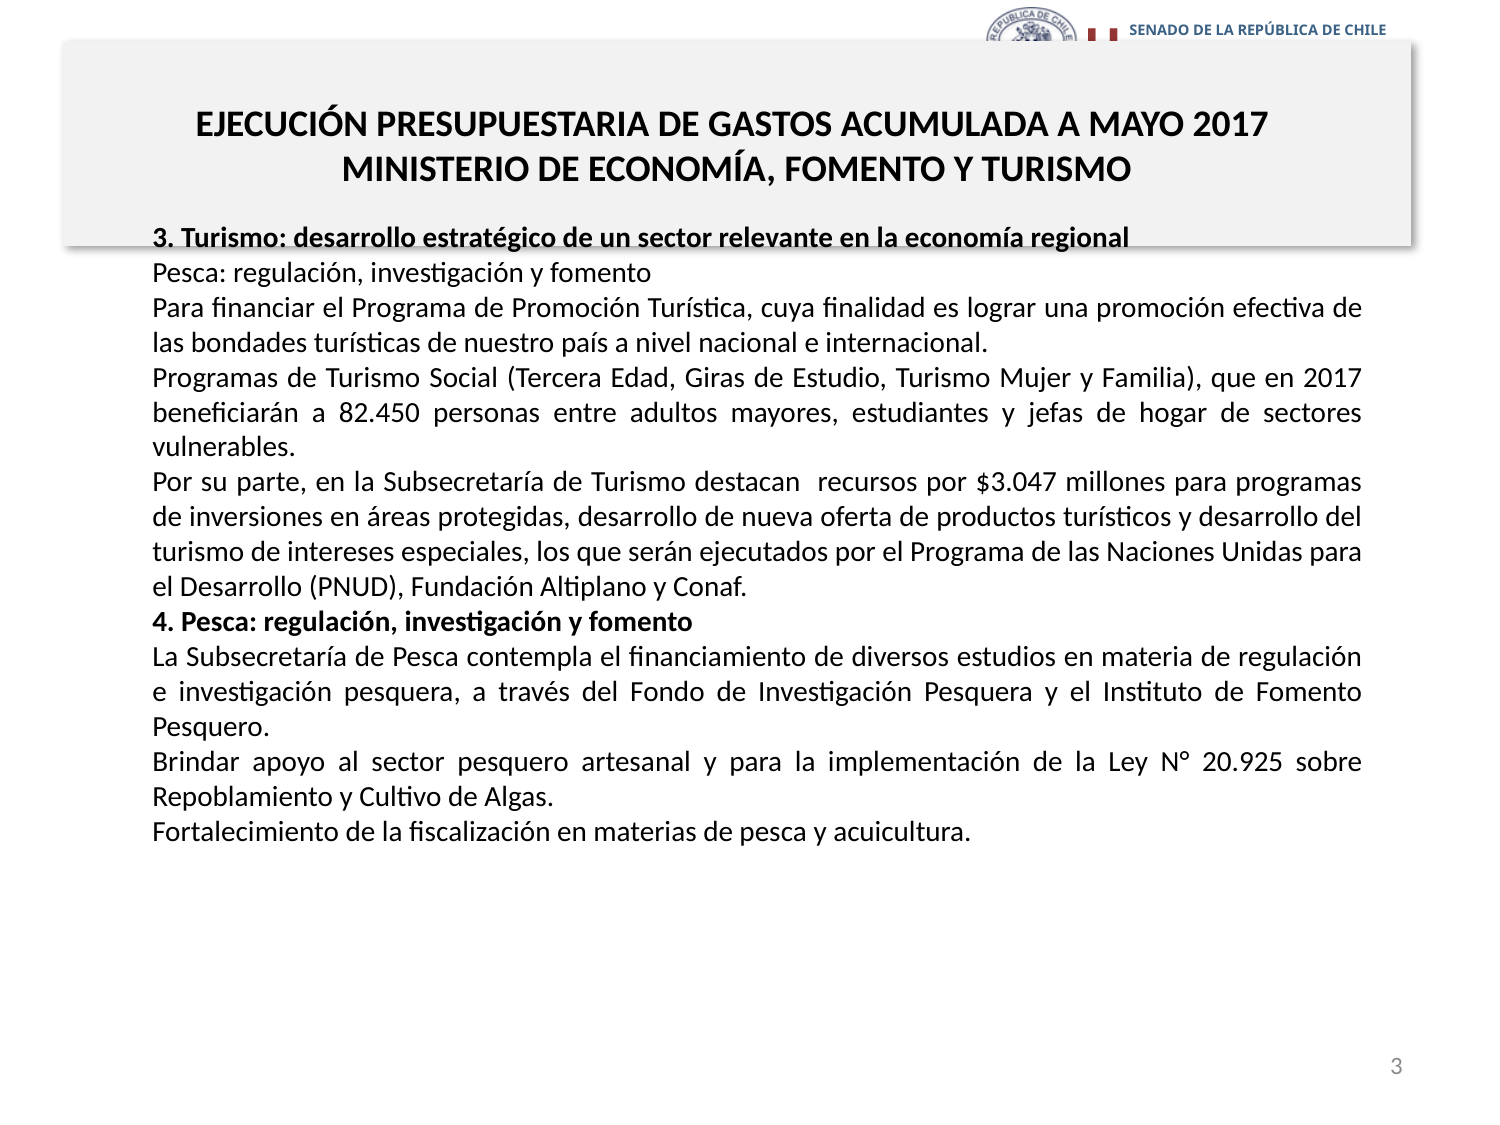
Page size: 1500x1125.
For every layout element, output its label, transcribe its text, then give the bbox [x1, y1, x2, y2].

picture [986, 7, 1079, 41]
text_box [63, 231, 1414, 1047]
title EJECUCIÓN PRESUPUESTARIA DE GASTOS ACUMULADA A MAYO 2017 MINISTERIO DE ECONOMÍA, FOMENTO Y TURISMO [63, 41, 1411, 231]
slide_number 3 [1067, 1035, 1418, 1095]
text_box 3. Turismo: desarrollo estratégico de un sector relevante en la economía regional Pesca: regulación, investigación y fomento Para financiar el Programa de Promoción Turística, cuya finalidad es lograr una promoción efectiva de las bondades turísticas de nuestro país a nivel nacional e internacional. Programas de Turismo Social (Tercera Edad, Giras de Estudio, Turismo Mujer y Familia), que en 2017 beneficiarán a 82.450 personas entre adultos mayores, estudiantes y jefas de hogar de sectores vulnerables. Por su parte, en la Subsecretaría de Turismo destacan recursos por $3.047 millones para programas de inversiones en áreas protegidas, desarrollo de nueva oferta de productos turísticos y desarrollo del turismo de intereses especiales, los que serán ejecutados por el Programa de las Naciones Unidas para el Desarrollo (PNUD), Fundación Altiplano y Conaf. 4. Pesca: regulación, investigación y fomento La Subsecretaría de Pesca contempla el financiamiento de diversos estudios en materia de regulación e investigación pesquera, a través del Fondo de Investigación Pesquera y el Instituto de Fomento Pesquero. Brindar apoyo al sector pesquero artesanal y para la implementación de la Ley N° 20.925 sobre Repoblamiento y Cultivo de Algas. Fortalecimiento de la fiscalización en materias de pesca y acuicultura. [137, 210, 1378, 925]
